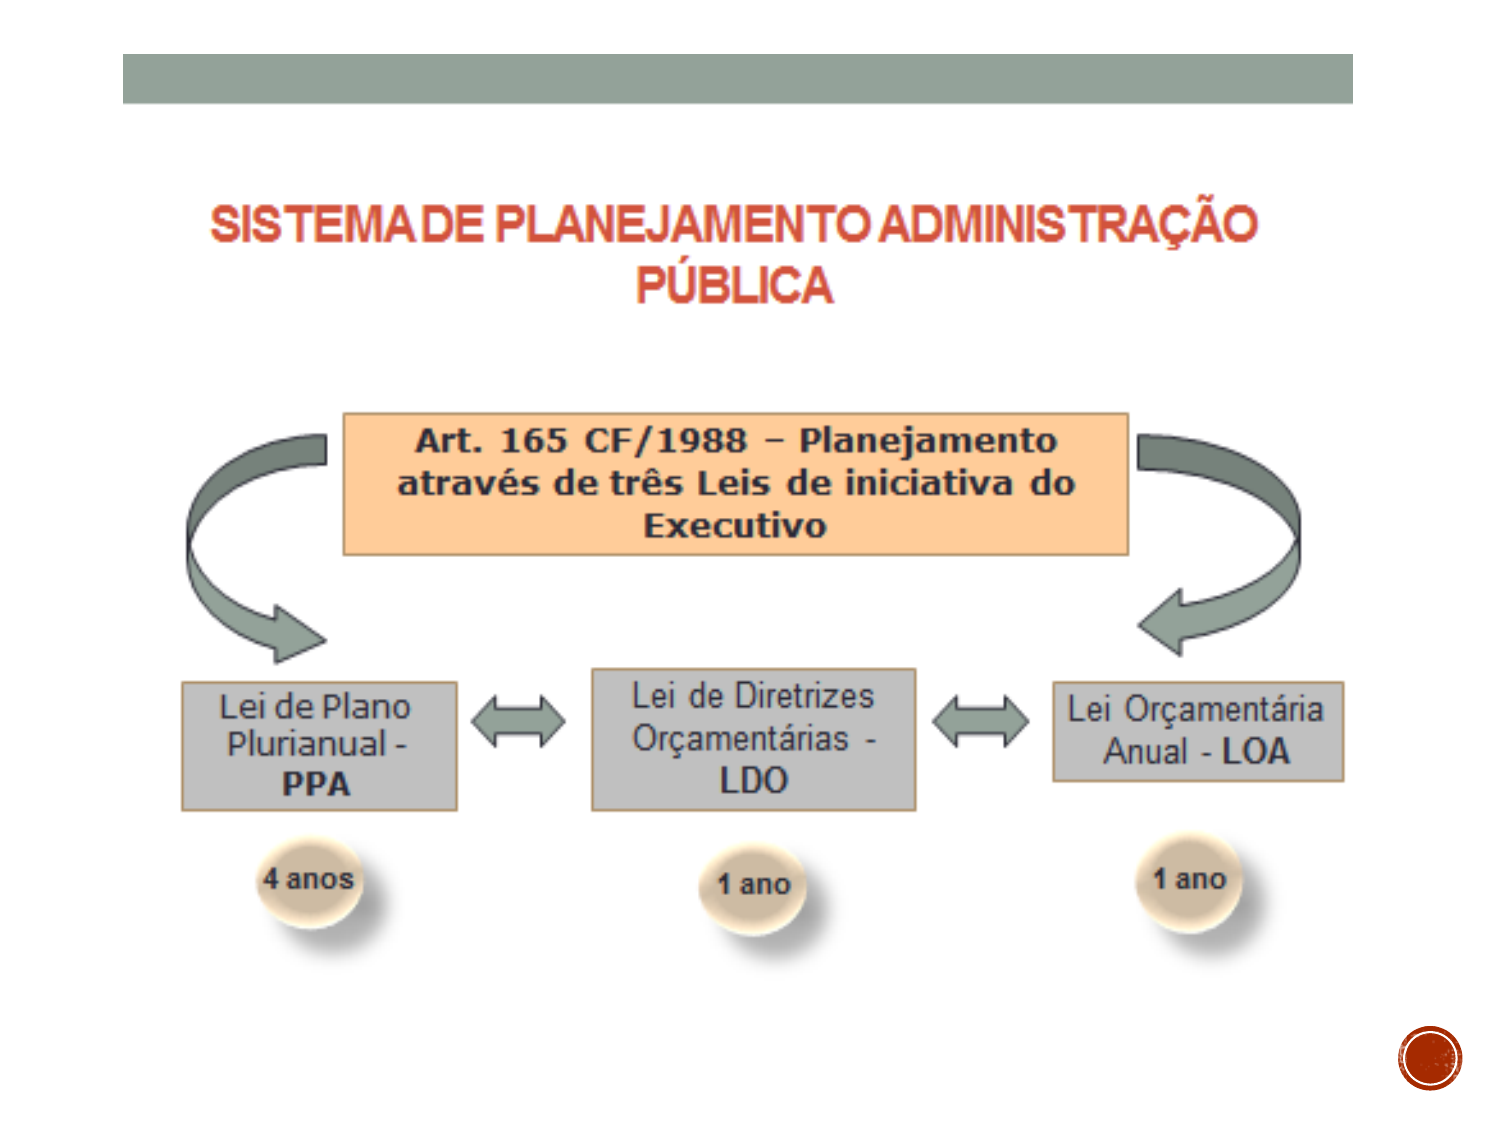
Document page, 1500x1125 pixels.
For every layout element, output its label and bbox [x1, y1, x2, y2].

list [128, 58, 1349, 1008]
